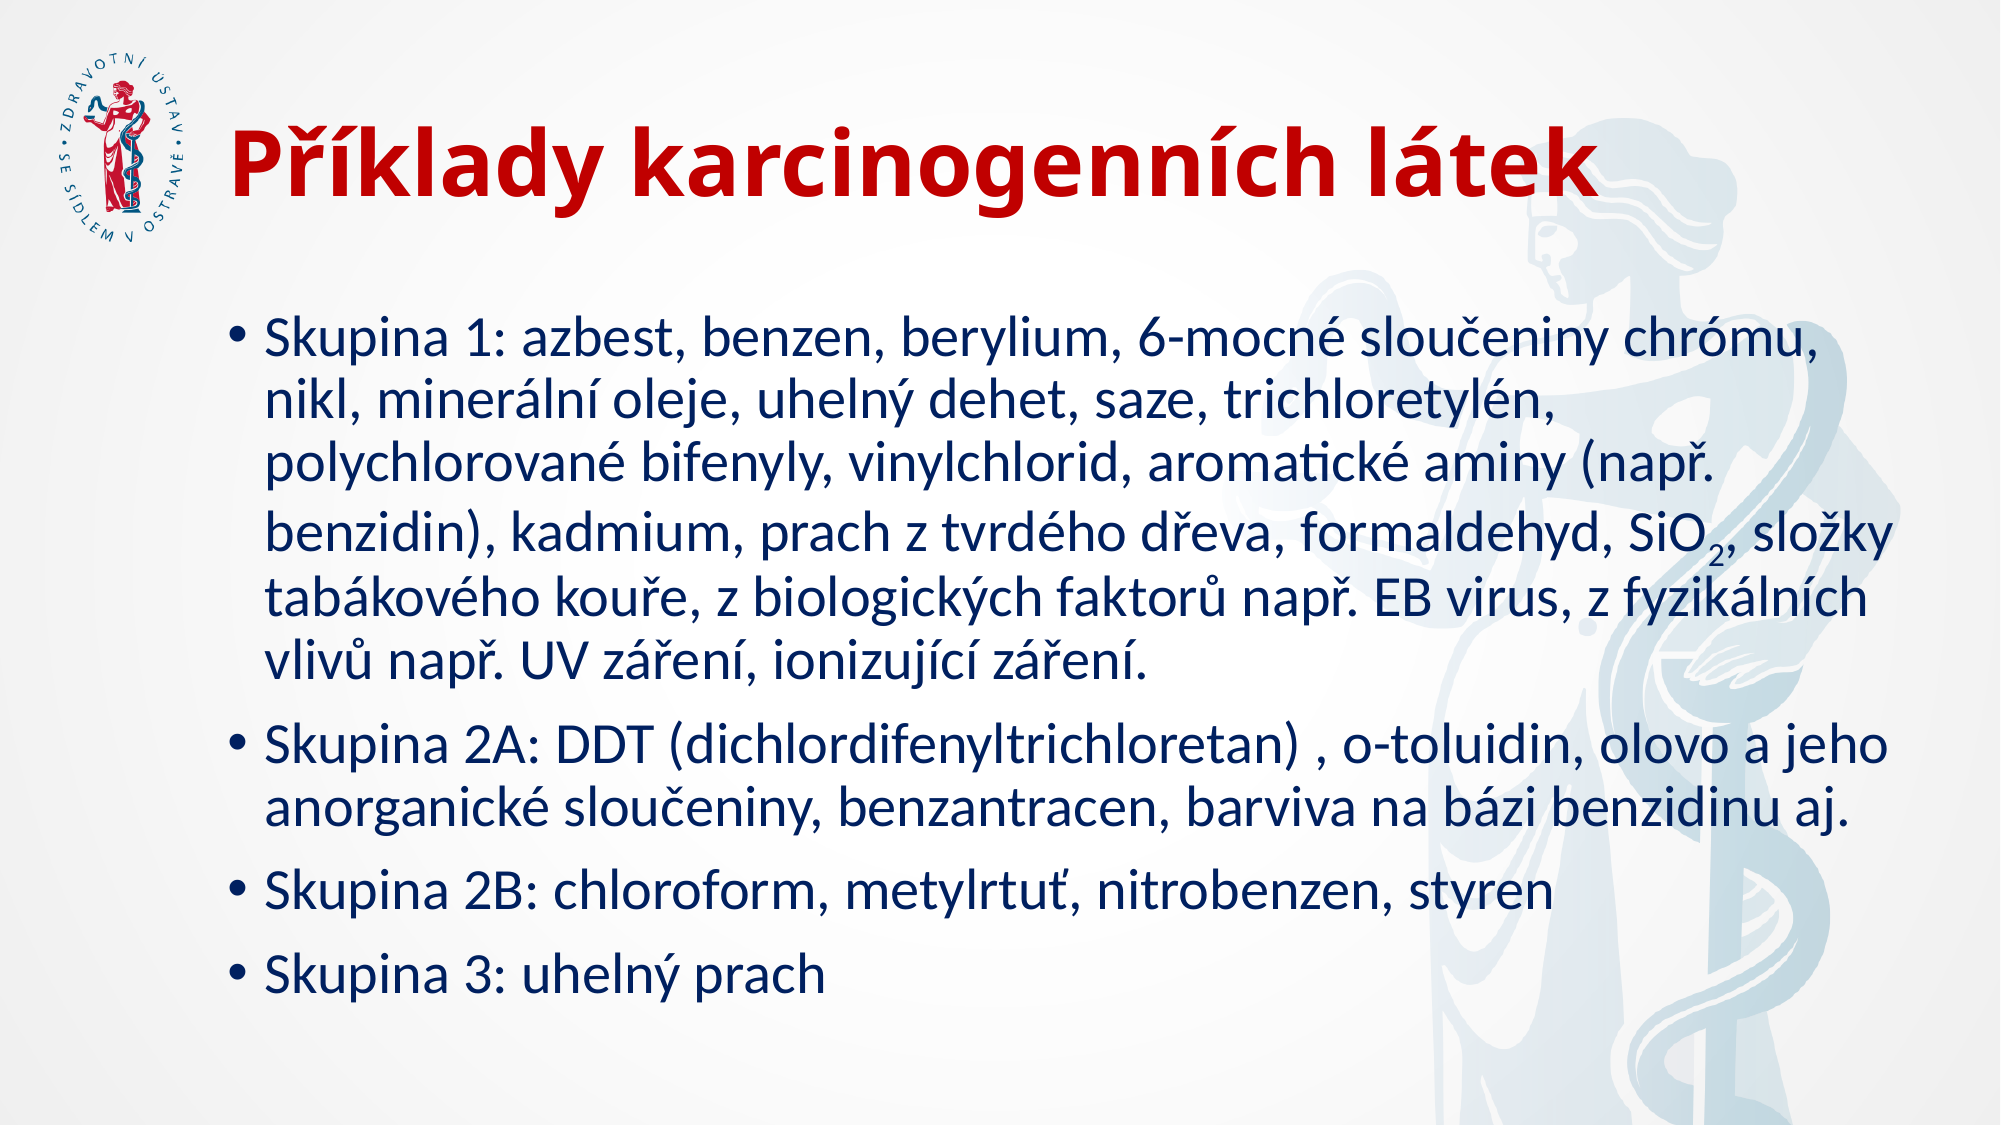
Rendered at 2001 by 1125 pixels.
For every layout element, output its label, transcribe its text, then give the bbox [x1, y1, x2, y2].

title Příklady karcinogenních látek [212, 58, 1929, 276]
list Skupina 1: azbest, benzen, berylium, 6-mocné sloučeniny chrómu, nikl, minerální oleje, uhelný dehet, saze, trichloretylén, polychlorované bifenyly, vinylchlorid, aromatické aminy (např. benzidin), kadmium, prach z tvrdého dřeva, formaldehyd, SiO2, složky tabákového kouře, z biologických faktorů např. EB virus, z fyzikálních vlivů např. UV záření, ionizující záření. Skupina 2A: DDT (dichlordifenyltrichloretan) , o-toluidin, olovo a jeho anorganické sloučeniny, benzantracen, barviva na bázi benzidinu aj. Skupina 2B: chloroform, metylrtuť, nitrobenzen, styren Skupina 3: uhelný prach [212, 298, 1929, 1012]
picture [0, 0, 2001, 1125]
